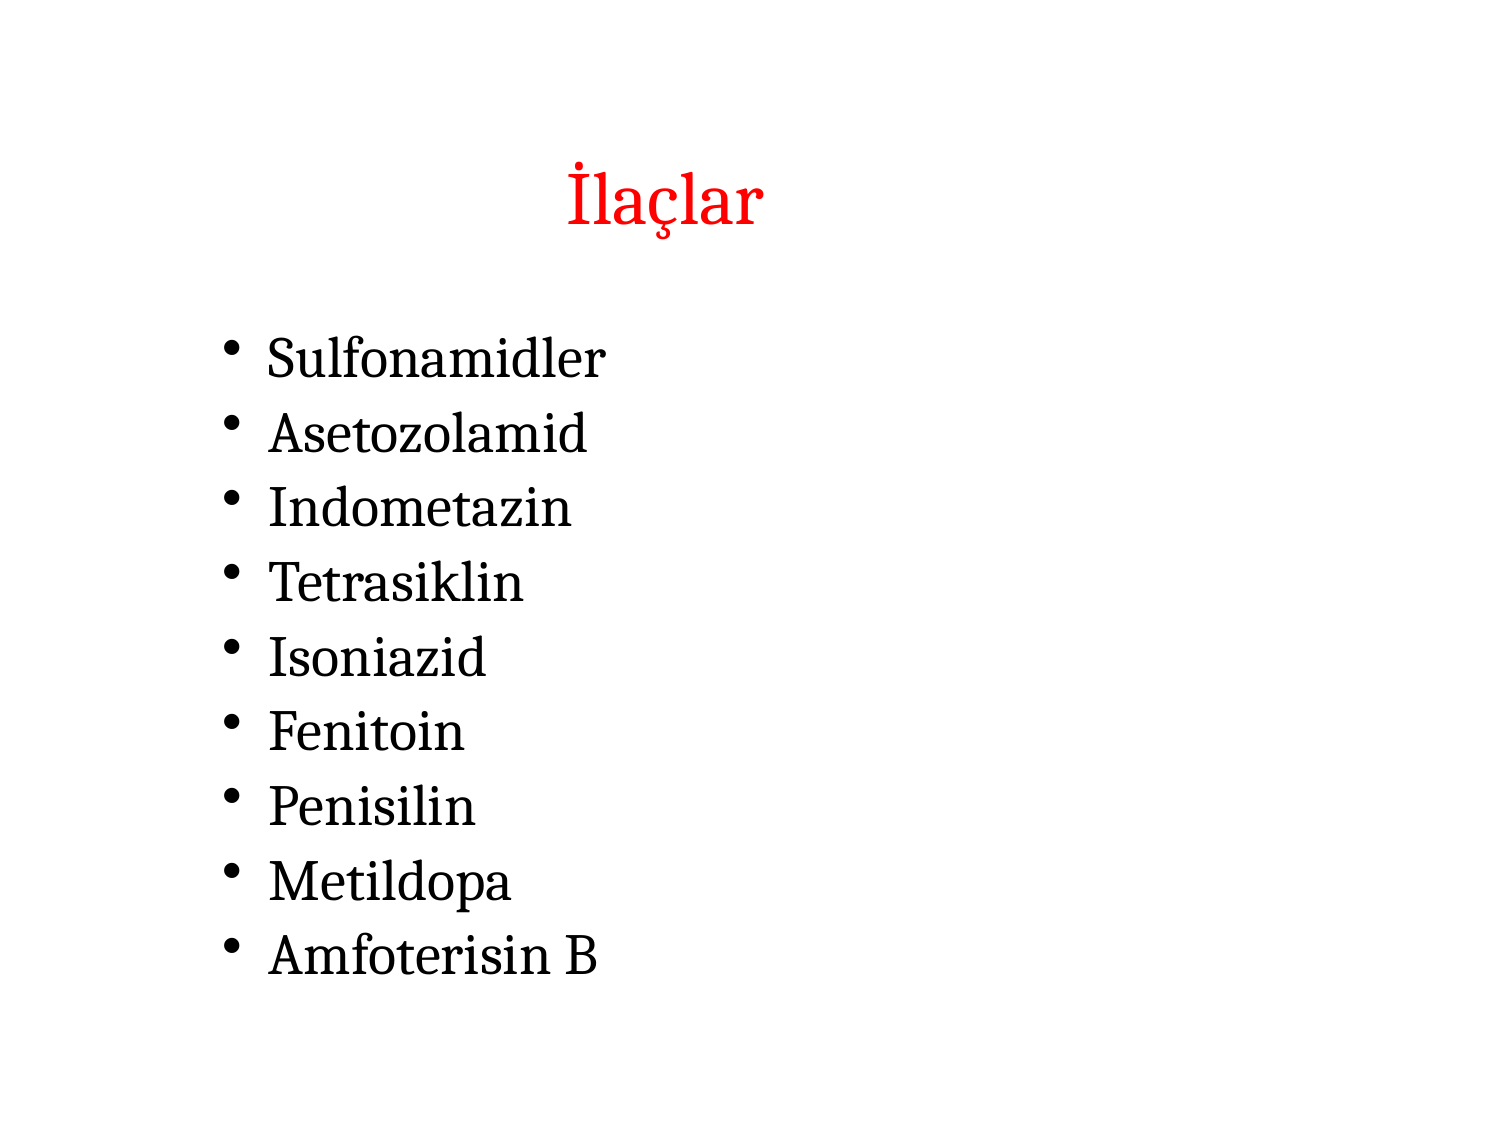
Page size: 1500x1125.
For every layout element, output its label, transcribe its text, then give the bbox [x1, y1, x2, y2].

list İlaçlar Sulfonamidler Asetozolamid Indometazin Tetrasiklin Isoniazid Fenitoin Penisilin Metildopa Amfoterisin B [193, 152, 1469, 1006]
